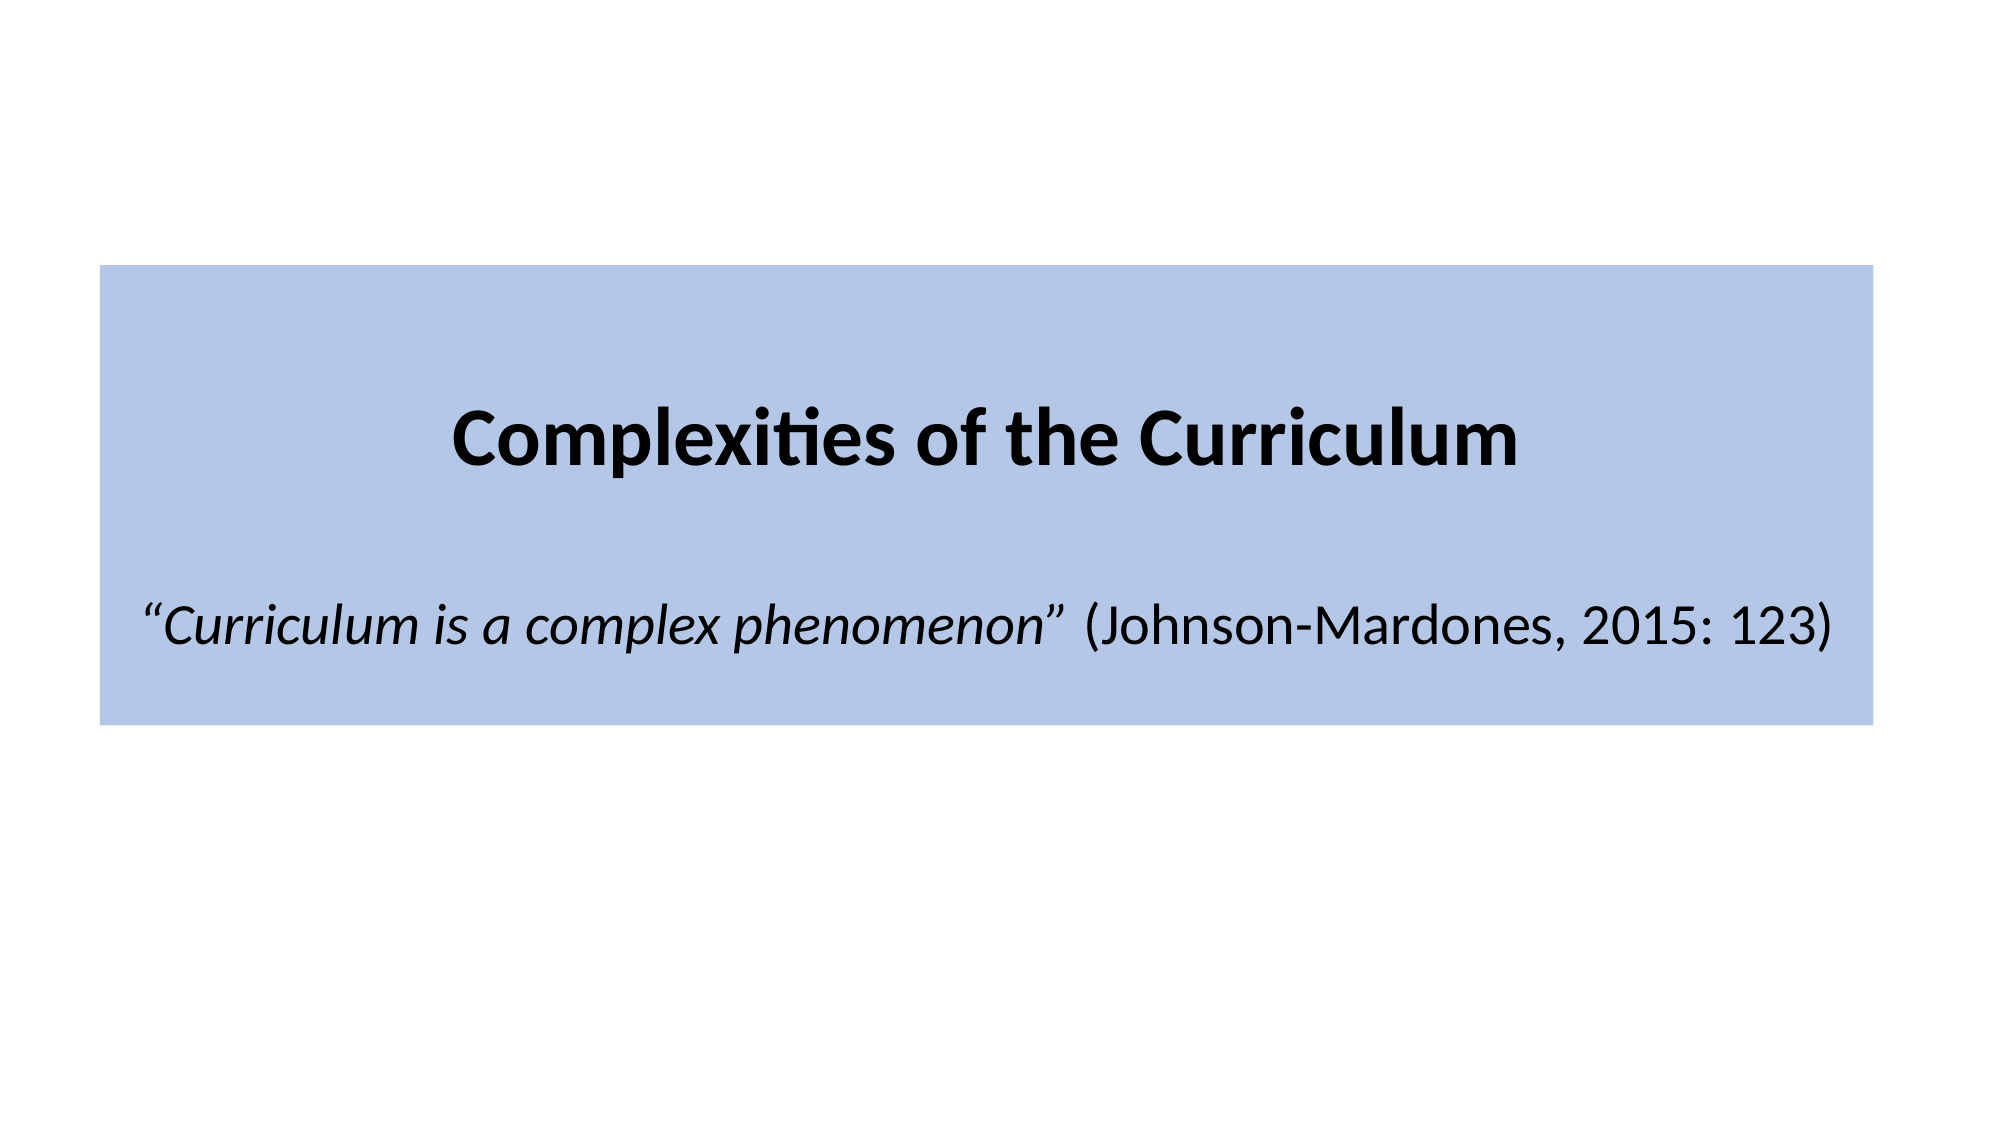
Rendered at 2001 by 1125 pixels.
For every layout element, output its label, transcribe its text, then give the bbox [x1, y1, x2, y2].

list Complexities of the Curriculum “Curriculum is a complex phenomenon” (Johnson-Mardones, 2015: 123) [99, 265, 1874, 726]
